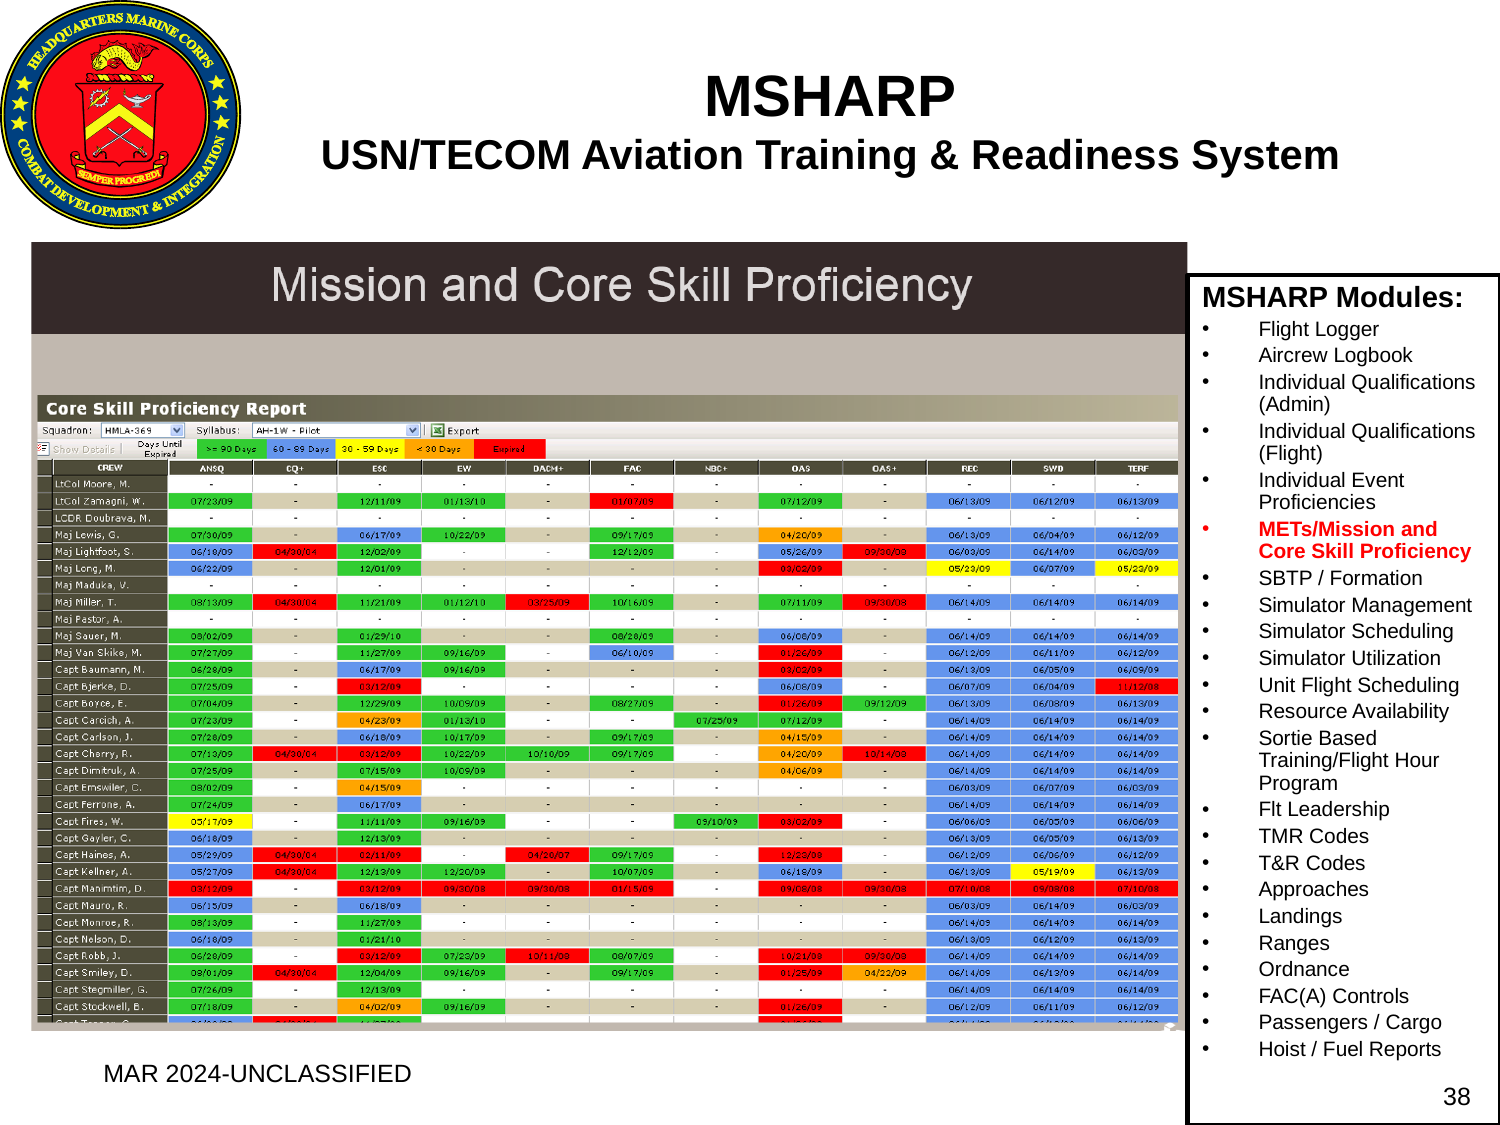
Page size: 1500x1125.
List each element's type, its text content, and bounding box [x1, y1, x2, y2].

footer MAR 2024-UNCLASSIFIED [13, 1042, 502, 1103]
text_box MSHARP Modules: Flight Logger Aircrew Logbook Individual Qualifications (Admin) Individual Qualifications (Flight) Individual Event Proficiencies METs/Mission and Core Skill Proficiency SBTP / Formation Simulator Management Simulator Scheduling Simulator Utilization Unit Flight Scheduling Resource Availability Sortie Based Training/Flight Hour Program Flt Leadership TMR Codes T&R Codes Approaches Landings Ranges Ordnance FAC(A) Controls Passengers / Cargo Hoist / Fuel Reports [1187, 275, 1500, 1125]
slide_number 38 [1136, 1065, 1487, 1125]
text_box MSHARP USN/TECOM Aviation Training & Readiness System [216, 24, 1445, 212]
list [31, 242, 1188, 1031]
